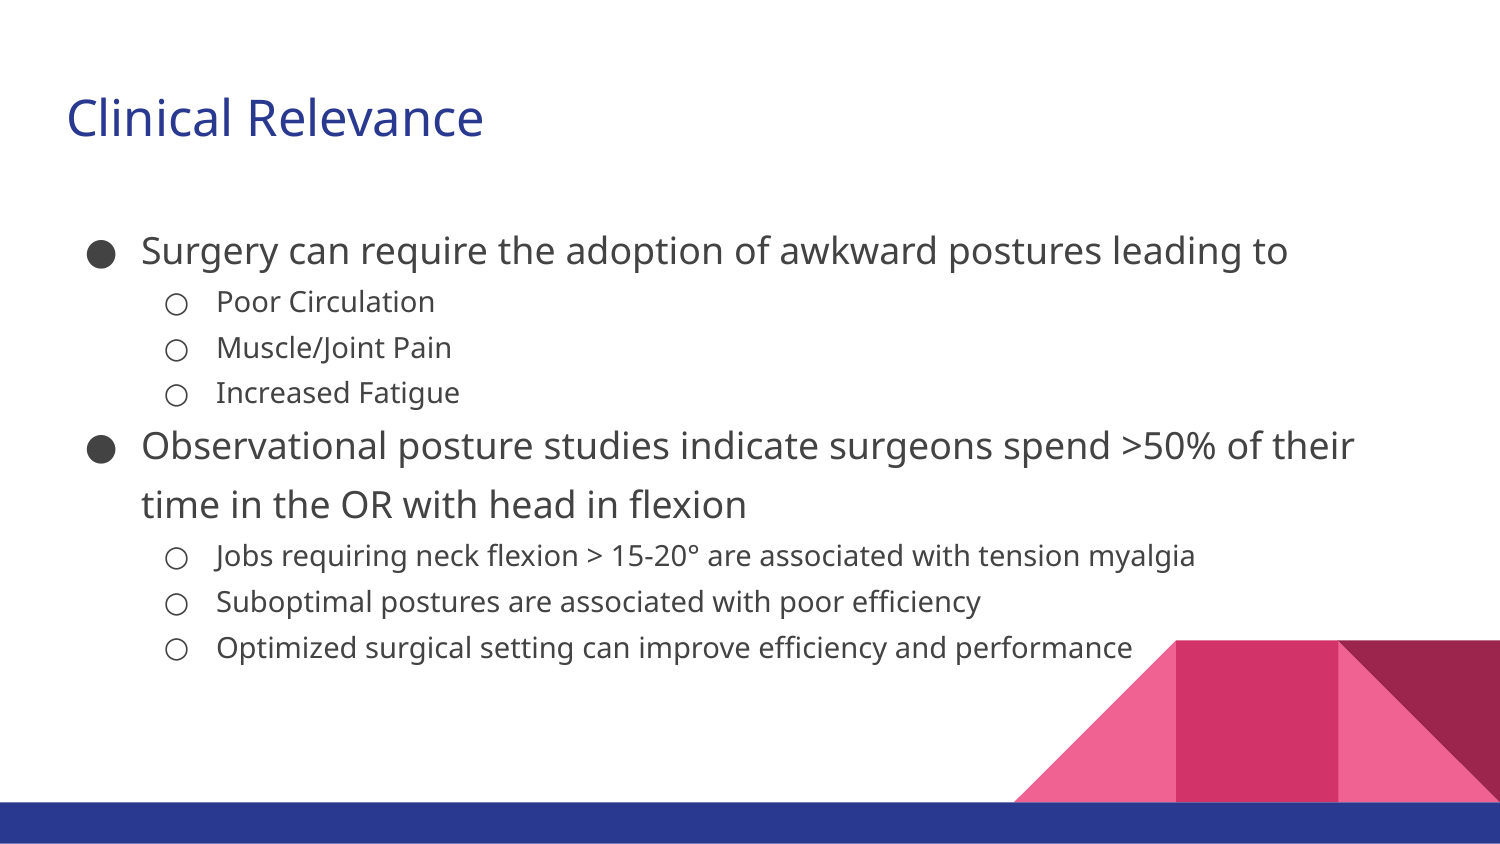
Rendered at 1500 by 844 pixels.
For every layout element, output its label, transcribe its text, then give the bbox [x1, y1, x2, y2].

list Surgery can require the adoption of awkward postures leading to Poor Circulation Muscle/Joint Pain Increased Fatigue Observational posture studies indicate surgeons spend >50% of their time in the OR with head in flexion Jobs requiring neck flexion > 15-20° are associated with tension myalgia Suboptimal postures are associated with poor efficiency Optimized surgical setting can improve efficiency and performance [51, 201, 1449, 750]
title Clinical Relevance [51, 67, 1449, 167]
